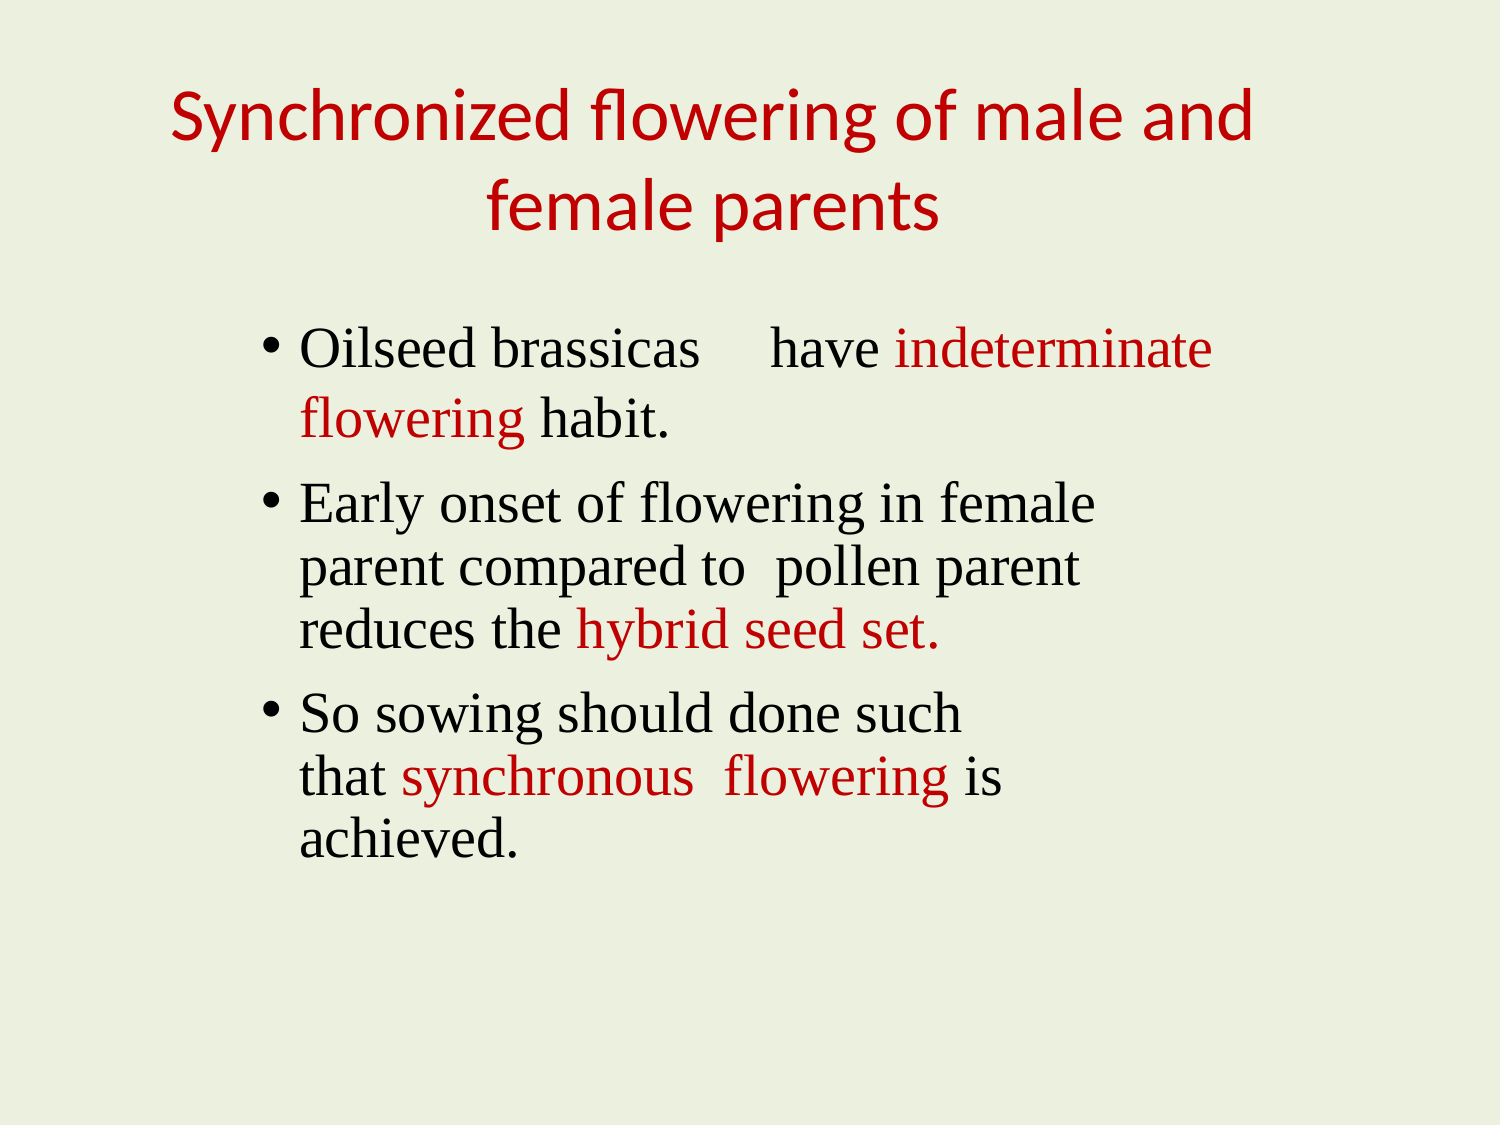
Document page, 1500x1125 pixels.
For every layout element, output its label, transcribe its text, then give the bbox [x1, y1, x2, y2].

title Synchronized flowering of male and female parents [112, 59, 1313, 250]
text_box Oilseed brassicas have indeterminate flowering habit. Early onset of flowering in female parent compared to pollen parent reduces the hybrid seed set. So sowing should done such that synchronous flowering is achieved. [259, 293, 1240, 870]
